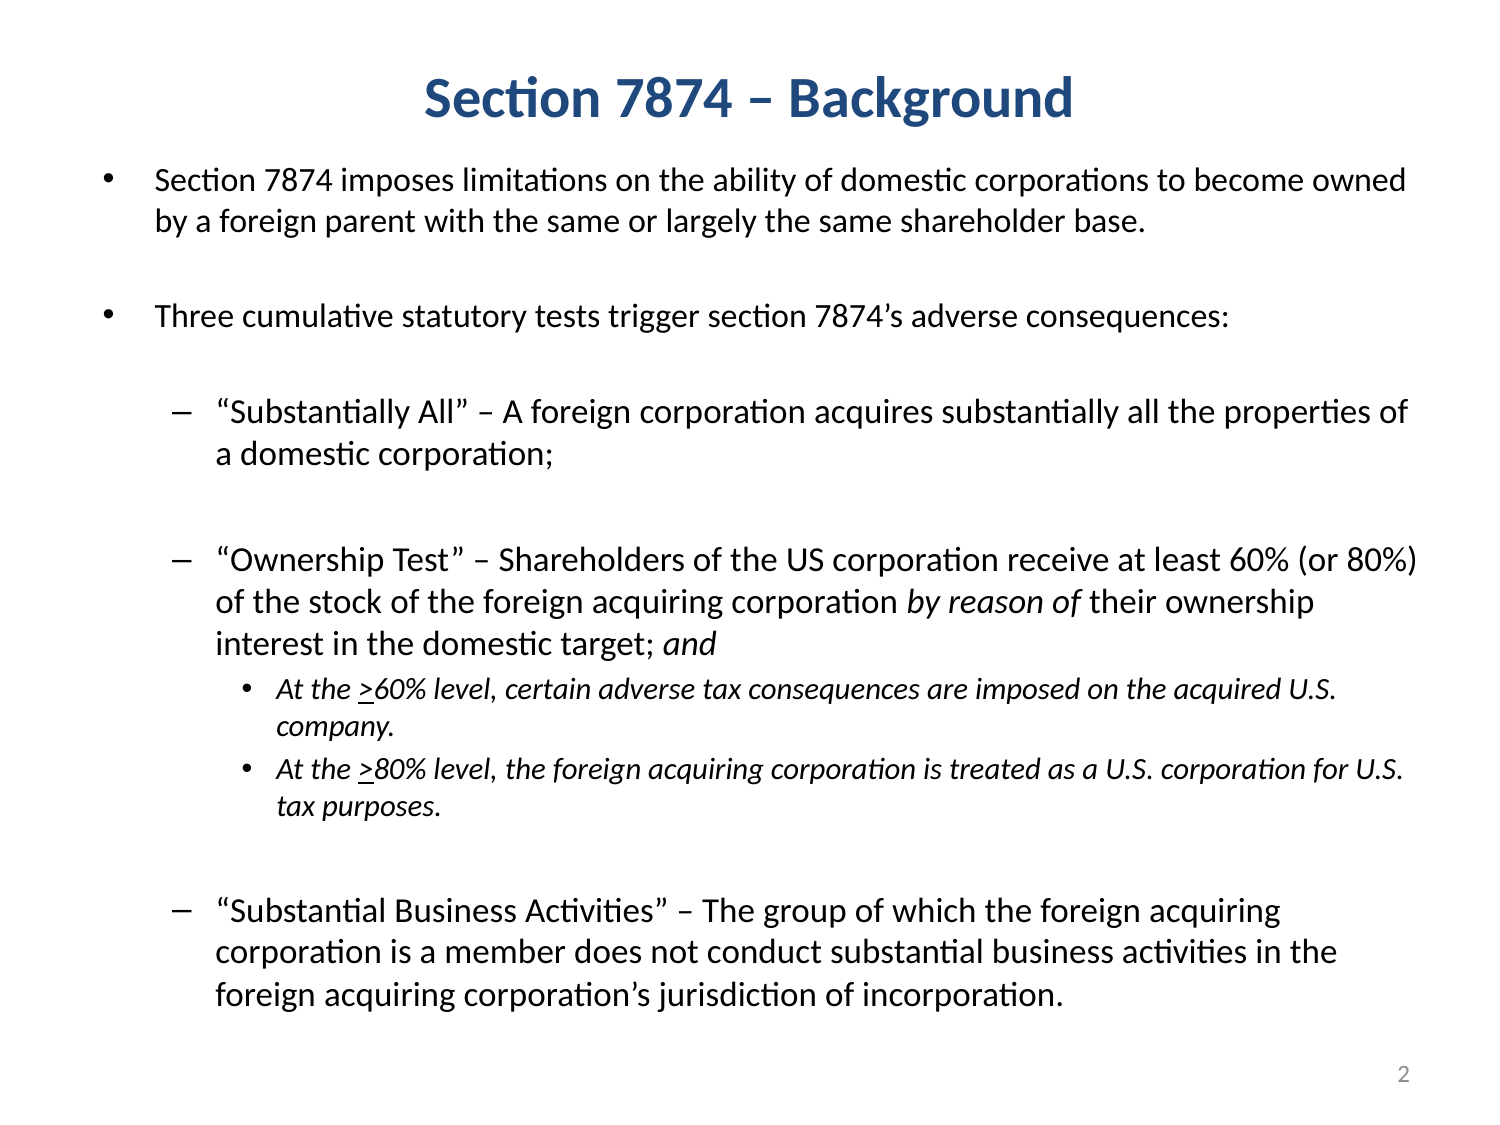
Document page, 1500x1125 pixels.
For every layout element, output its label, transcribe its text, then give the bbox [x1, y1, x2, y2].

slide_number 2 [1074, 1042, 1425, 1103]
list Section 7874 imposes limitations on the ability of domestic corporations to become owned by a foreign parent with the same or largely the same shareholder base. Three cumulative statutory tests trigger section 7874’s adverse consequences: “Substantially All” – A foreign corporation acquires substantially all the properties of a domestic corporation; “Ownership Test” – Shareholders of the US corporation receive at least 60% (or 80%) of the stock of the foreign acquiring corporation by reason of their ownership interest in the domestic target; and At the >60% level, certain adverse tax consequences are imposed on the acquired U.S. company. At the >80% level, the foreign acquiring corporation is treated as a U.S. corporation for U.S. tax purposes. “Substantial Business Activities” – The group of which the foreign acquiring corporation is a member does not conduct substantial business activities in the foreign acquiring corporation’s jurisdiction of incorporation. [87, 149, 1438, 1038]
title Section 7874 – Background [75, 0, 1425, 188]
